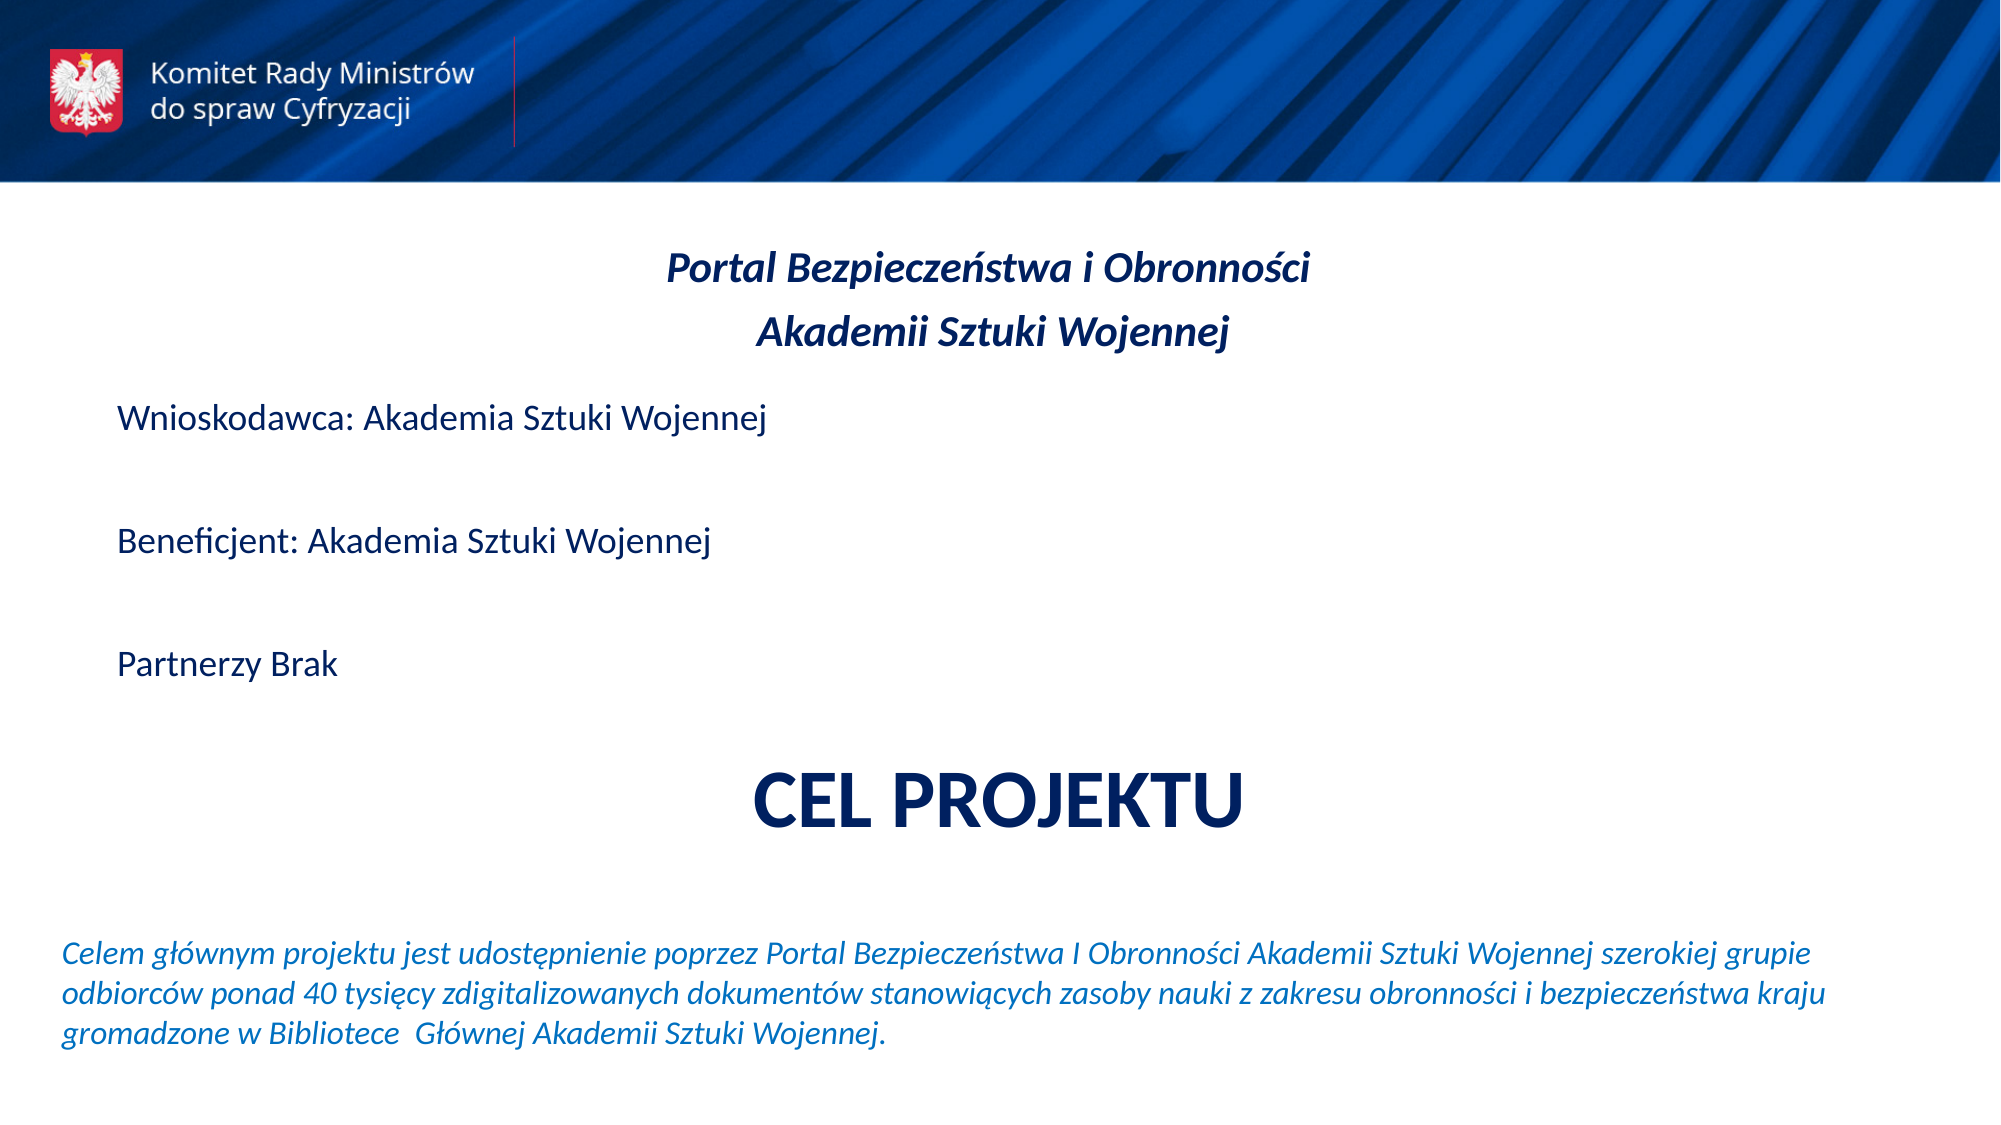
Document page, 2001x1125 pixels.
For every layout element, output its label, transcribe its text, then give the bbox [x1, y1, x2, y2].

picture [0, 0, 2001, 1125]
text_box Celem głównym projektu jest udostępnienie poprzez Portal Bezpieczeństwa I Obronności Akademii Sztuki Wojennej szerokiej grupie odbiorców ponad 40 tysięcy zdigitalizowanych dokumentów stanowiących zasoby nauki z zakresu obronności i bezpieczeństwa kraju gromadzone w Bibliotece Głównej Akademii Sztuki Wojennej. [47, 924, 1949, 1099]
text_box CEL PROJEKTU [0, 736, 2000, 860]
text_box Portal Bezpieczeństwa i Obronności Akademii Sztuki Wojennej [302, 243, 1685, 364]
text_box Wnioskodawca: Akademia Sztuki Wojennej Beneficjent: Akademia Sztuki Wojennej Partnerzy Brak [102, 385, 1485, 692]
